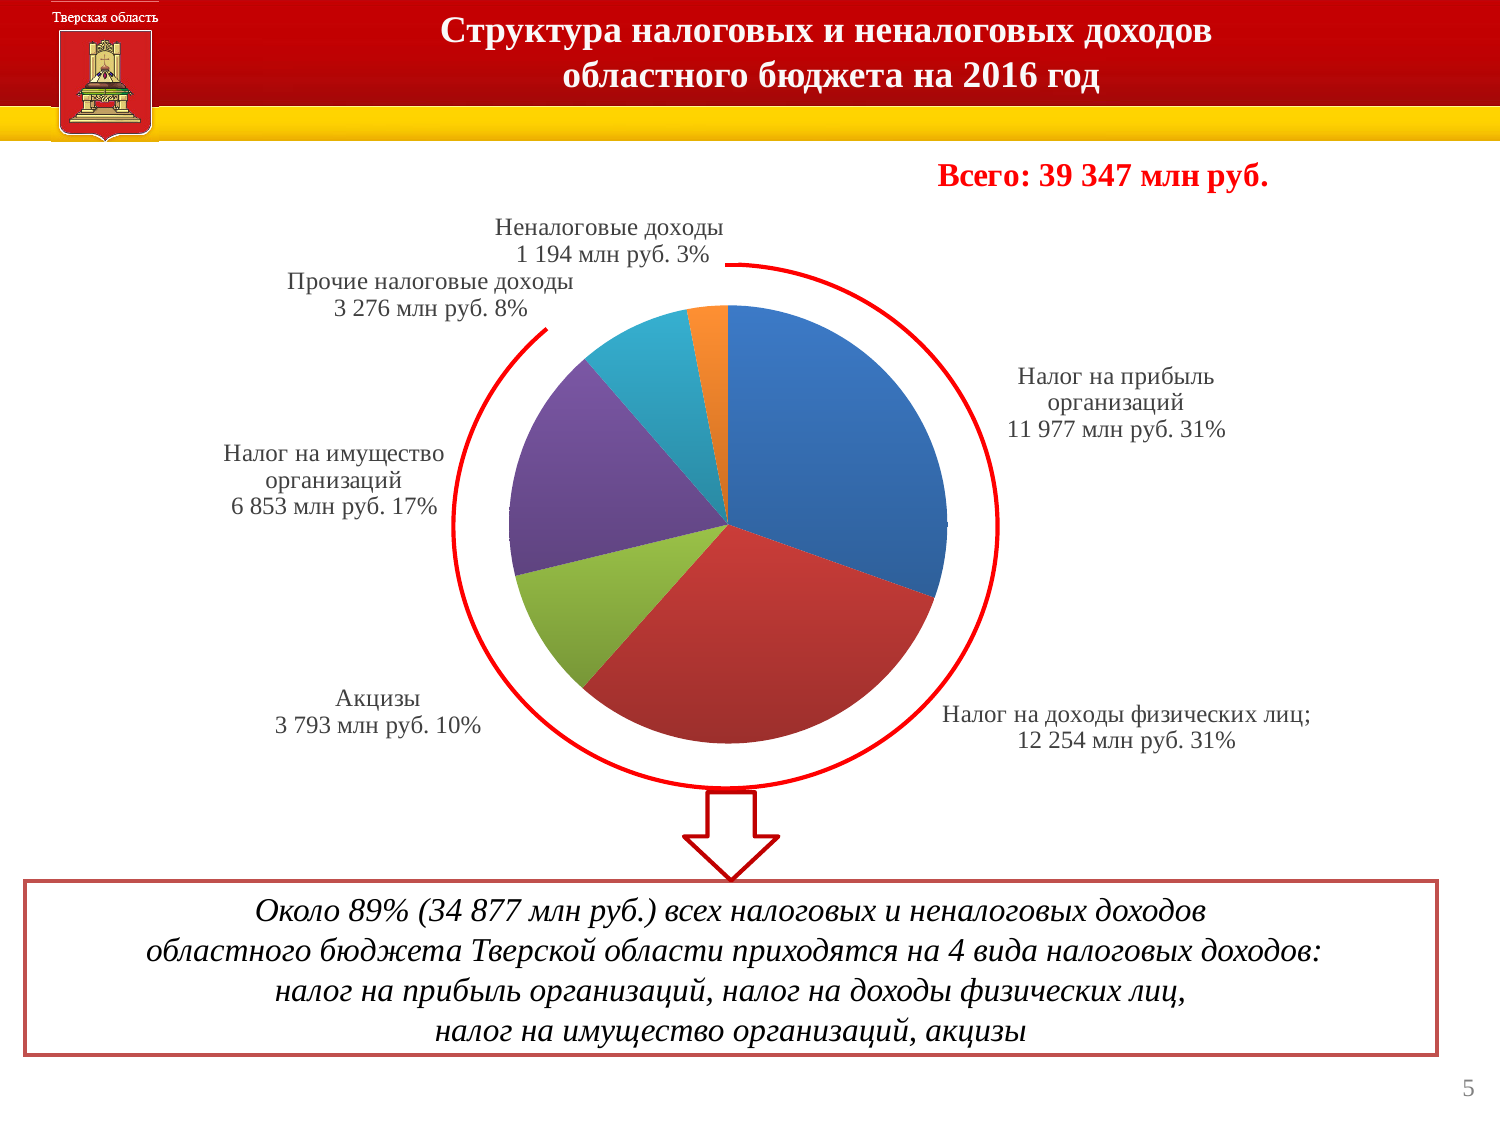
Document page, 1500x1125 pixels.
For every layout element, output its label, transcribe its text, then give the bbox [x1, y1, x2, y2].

picture [0, 0, 1500, 142]
text_box Около 89% (34 877 млн руб.) всех налоговых и неналоговых доходов областного бюджета Тверской области приходятся на 4 вида налоговых доходов: налог на прибыль организаций, налог на доходы физических лиц, налог на имущество организаций, акцизы [24, 880, 1438, 1056]
slide_number 5 [1446, 1046, 1490, 1125]
chart [188, 145, 1312, 884]
